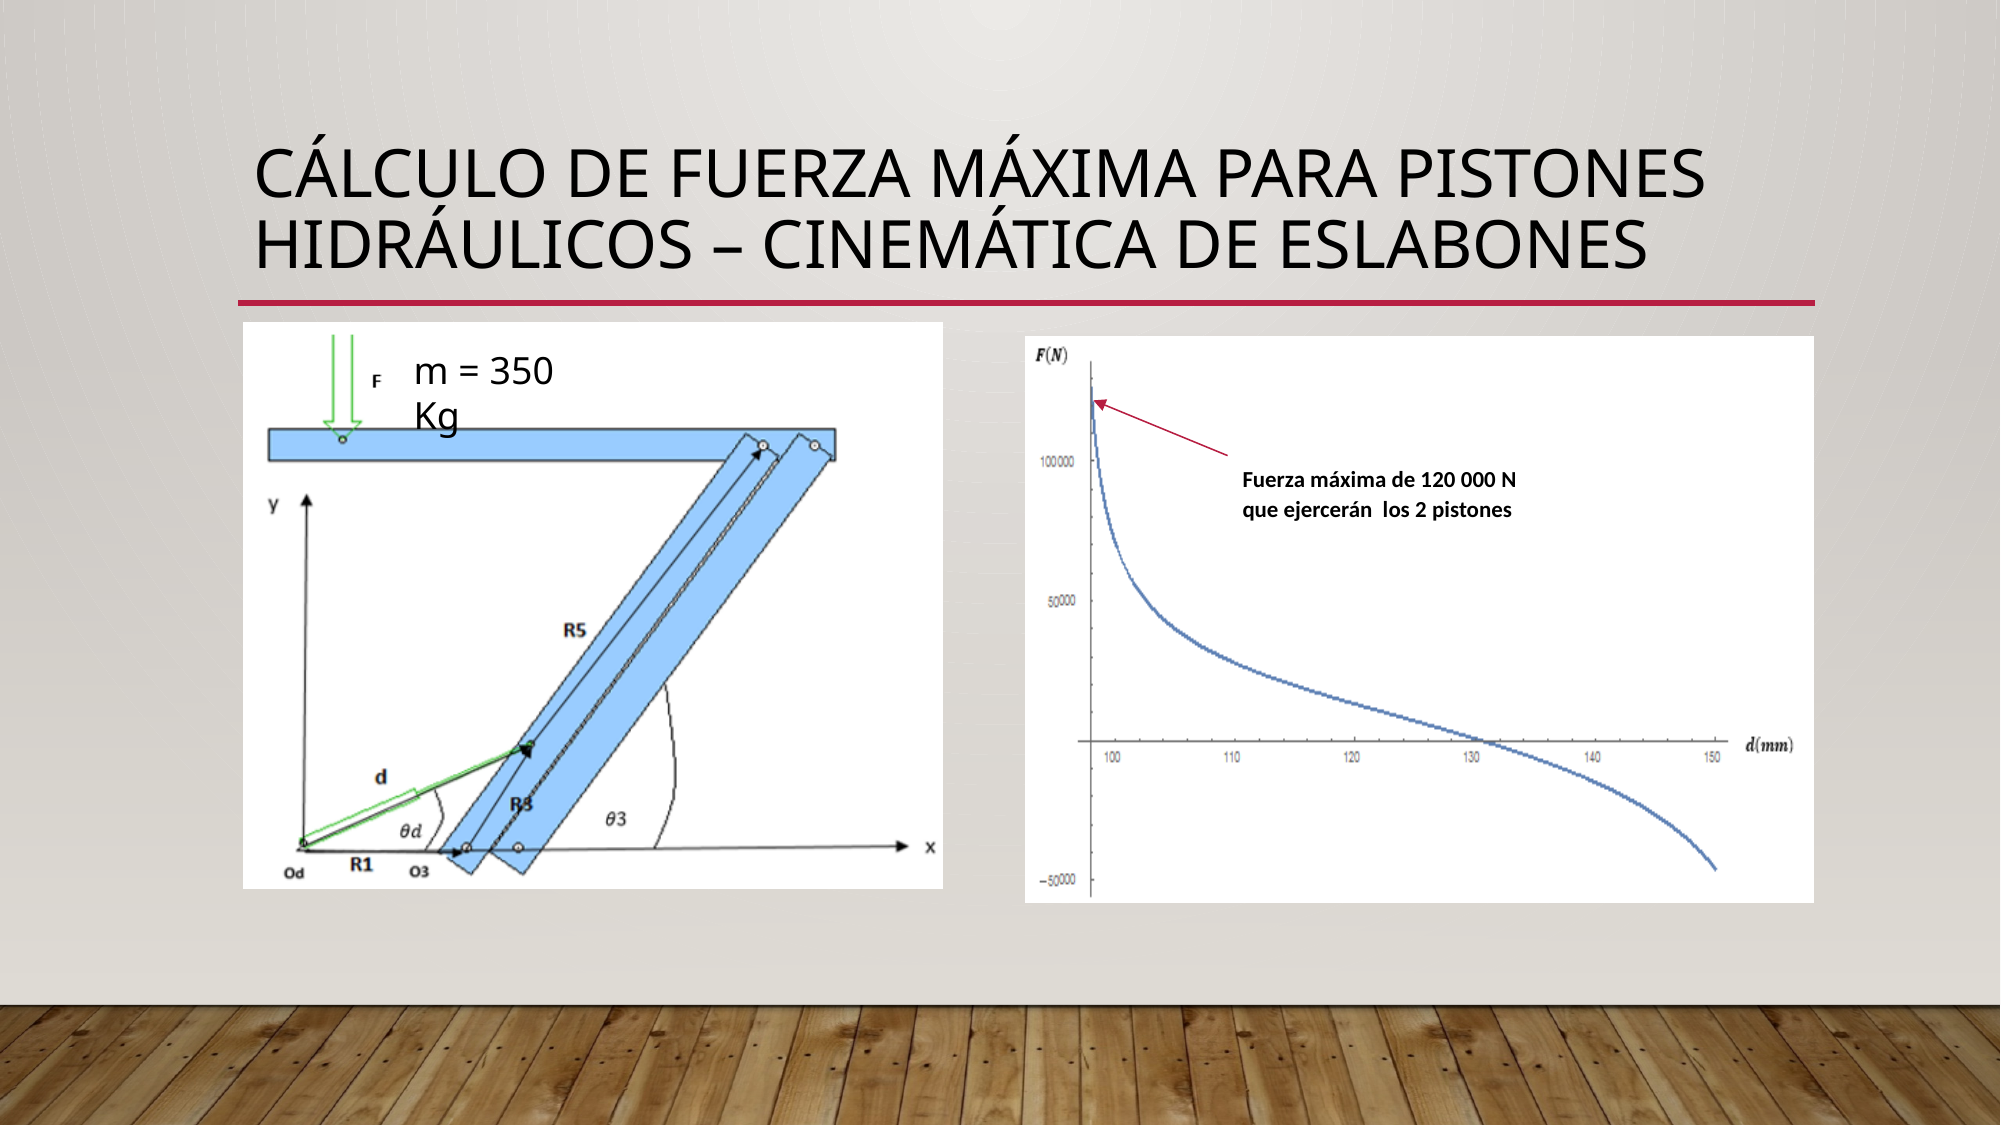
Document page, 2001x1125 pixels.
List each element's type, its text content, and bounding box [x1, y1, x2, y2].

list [243, 322, 943, 889]
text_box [1093, 400, 1228, 456]
picture [1025, 336, 1814, 903]
picture [0, 1005, 2000, 1125]
title Cálculo de fuerza máxima para pistones hidráulicos – CINEMÁTICA DE ESLABONES [238, 131, 1814, 305]
